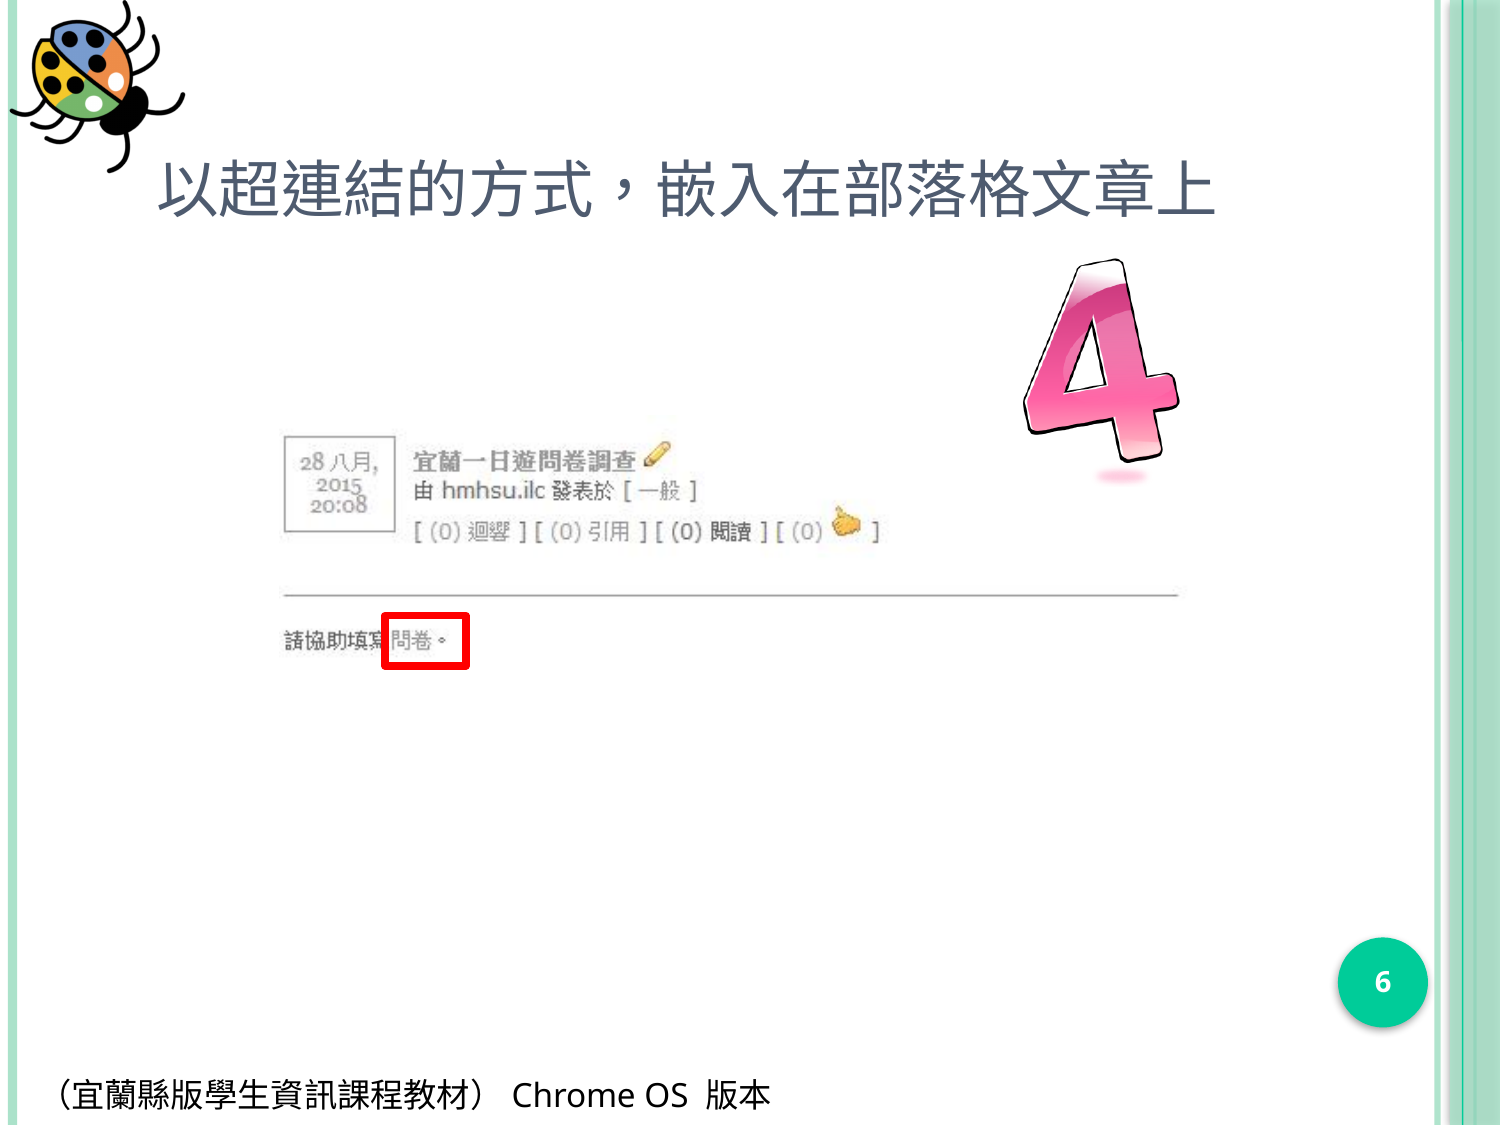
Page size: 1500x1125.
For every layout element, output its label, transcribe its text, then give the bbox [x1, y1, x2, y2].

title 以超連結的方式，嵌入在部落格文章上 [75, 45, 1300, 233]
slide_number 6 [1333, 940, 1434, 1027]
picture [0, 0, 169, 176]
picture [279, 249, 1219, 686]
